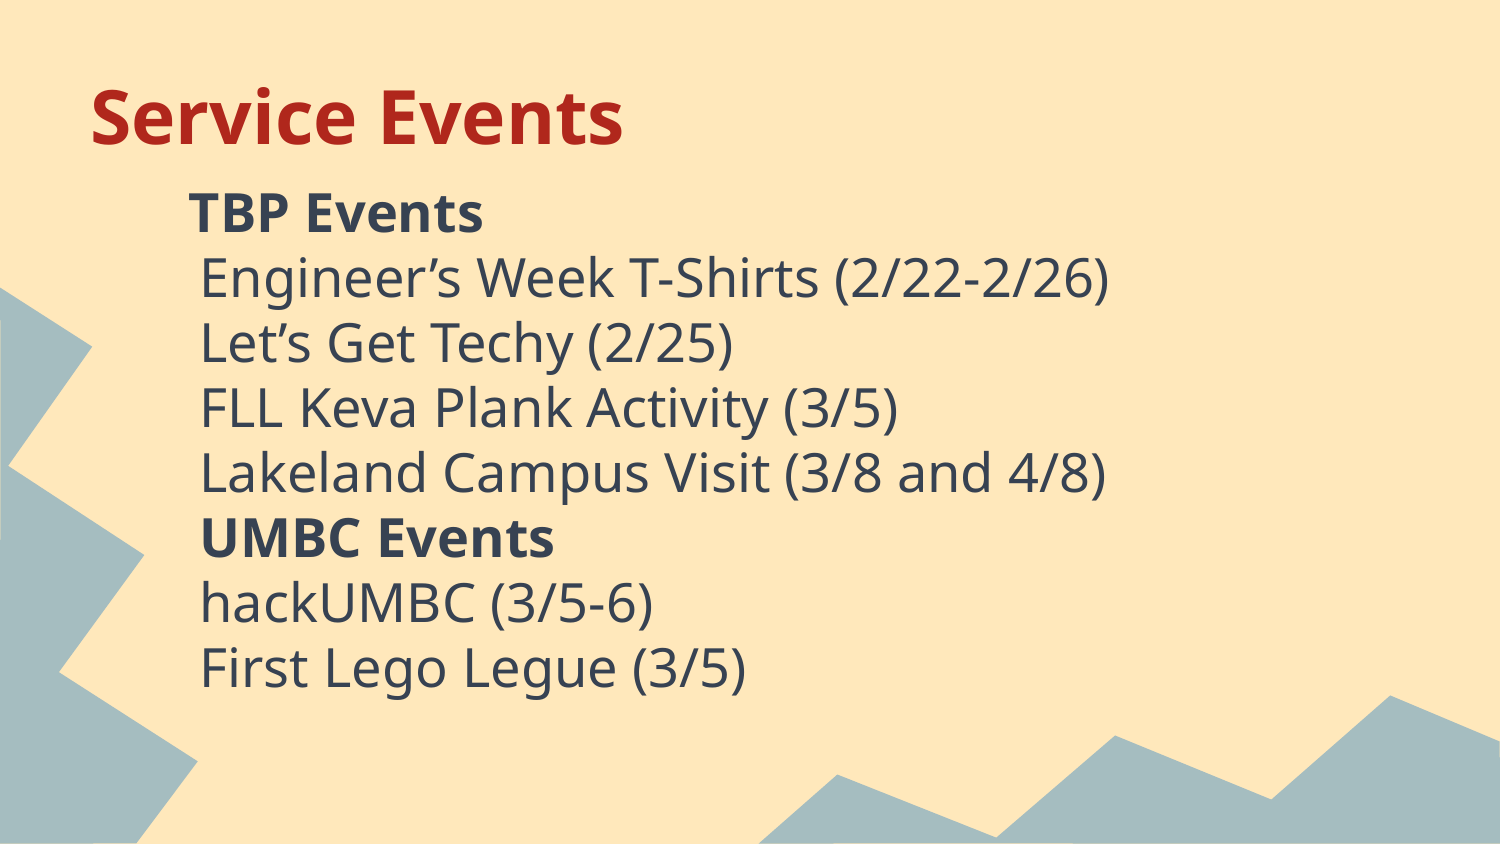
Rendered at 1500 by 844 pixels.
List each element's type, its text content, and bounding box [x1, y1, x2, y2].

title Service Events [75, 33, 1425, 175]
list TBP Events Engineer’s Week T-Shirts (2/22-2/26) Let’s Get Techy (2/25) FLL Keva Plank Activity (3/5) Lakeland Campus Visit (3/8 and 4/8) UMBC Events hackUMBC (3/5-6) First Lego Legue (3/5) [173, 163, 1500, 775]
